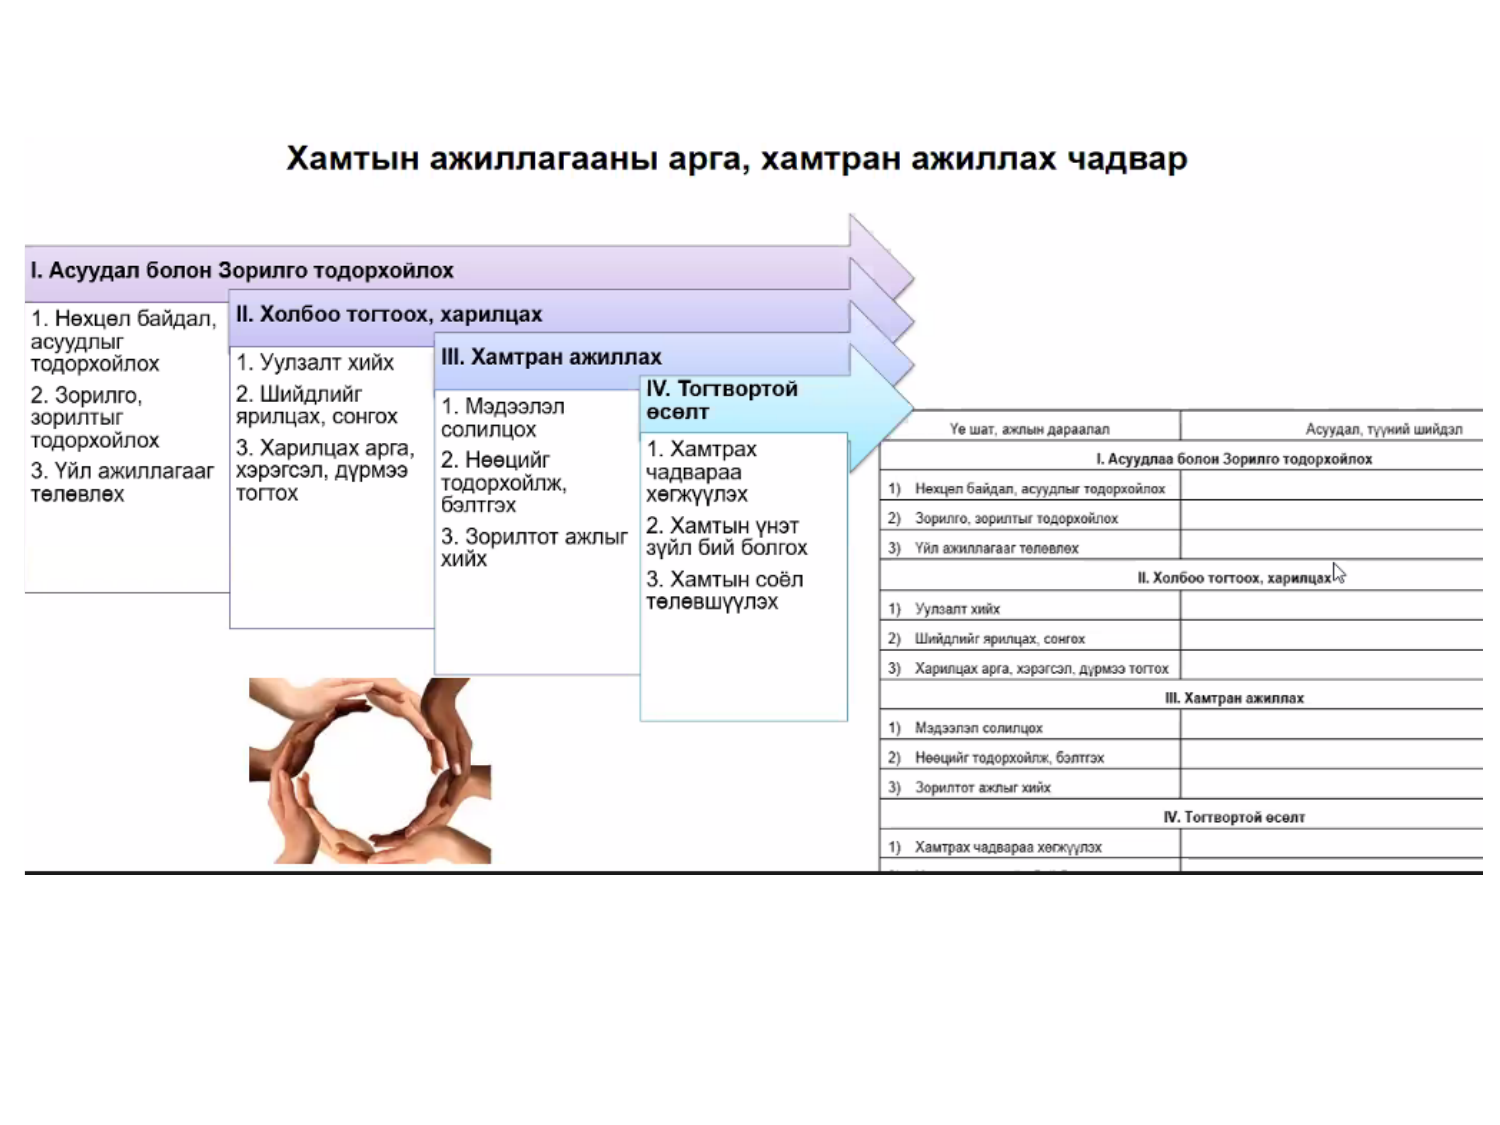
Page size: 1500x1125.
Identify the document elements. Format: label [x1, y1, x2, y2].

picture [24, 137, 1483, 876]
